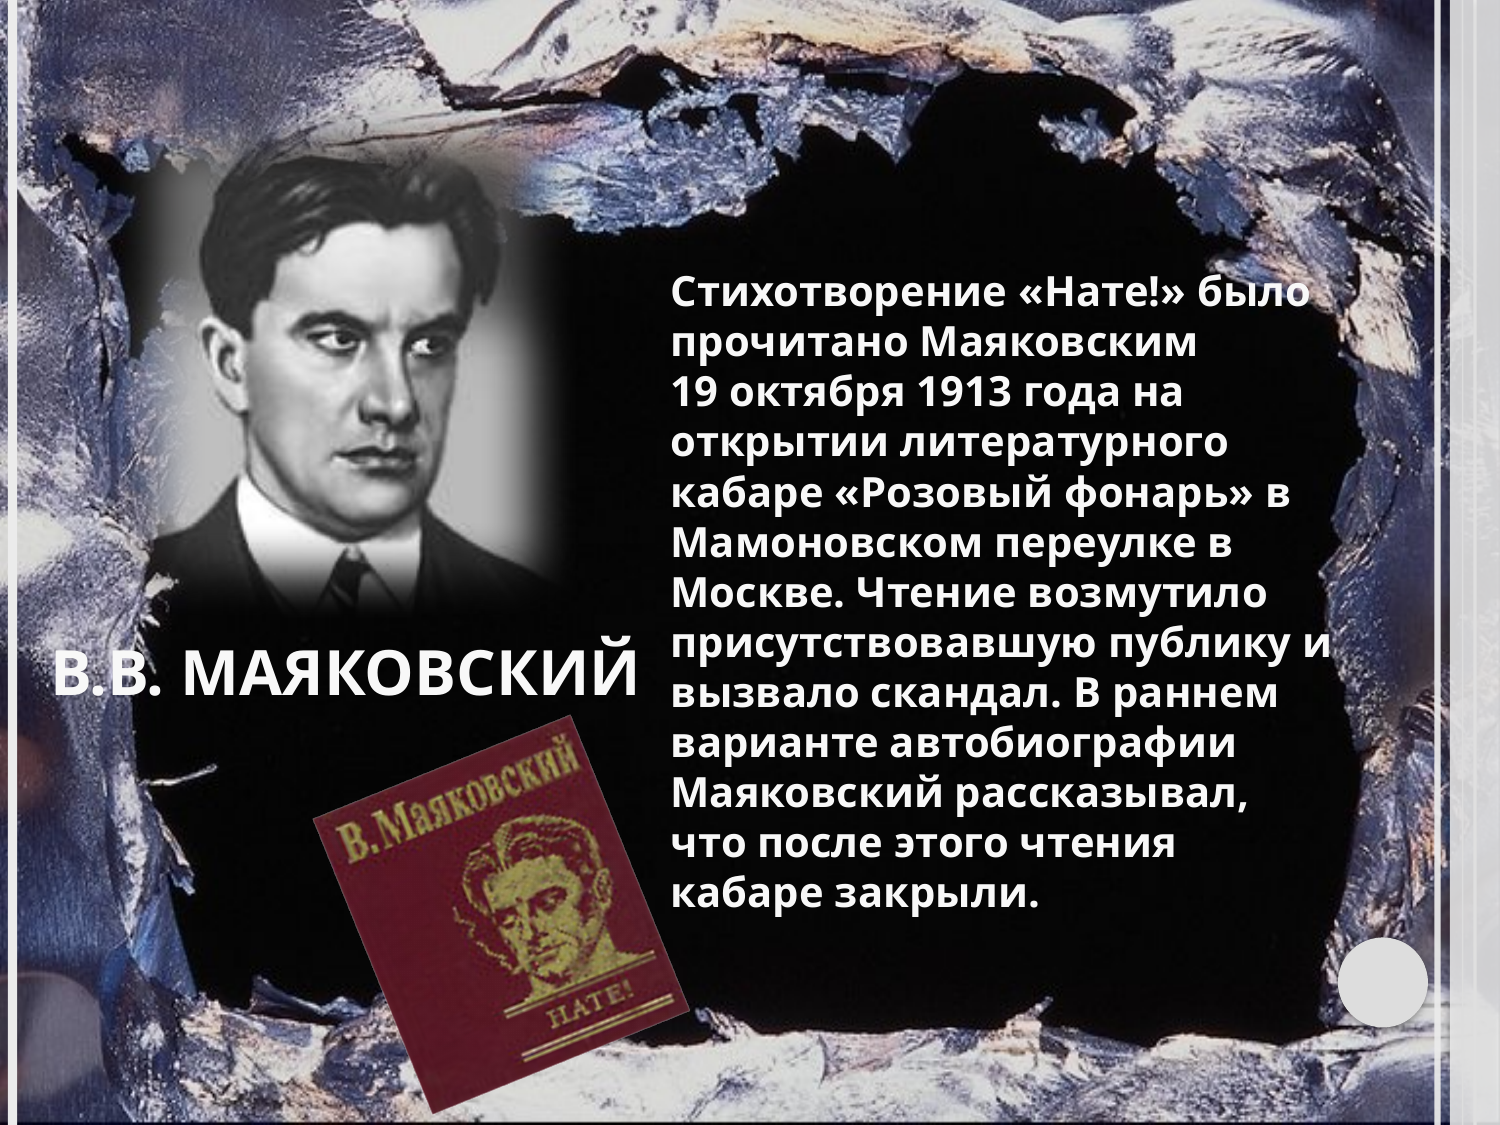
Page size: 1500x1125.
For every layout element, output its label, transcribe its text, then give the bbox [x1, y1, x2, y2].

picture [1441, 0, 1449, 1125]
picture [0, 0, 7, 1125]
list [104, 93, 580, 622]
text_box Стихотворение «Нате!» было прочитано Маяковским 19 октября 1913 года на открытии литературного кабаре «Розовый фонарь» в Мамоновском переулке в Москве. Чтение возмутило присутствовавшую публику и вызвало скандал. В раннем варианте автобиографии Маяковский рассказывал, что после этого чтения кабаре закрыли. [656, 257, 1348, 923]
title В.В. Маяковский [35, 527, 656, 715]
picture [18, 0, 1434, 1125]
